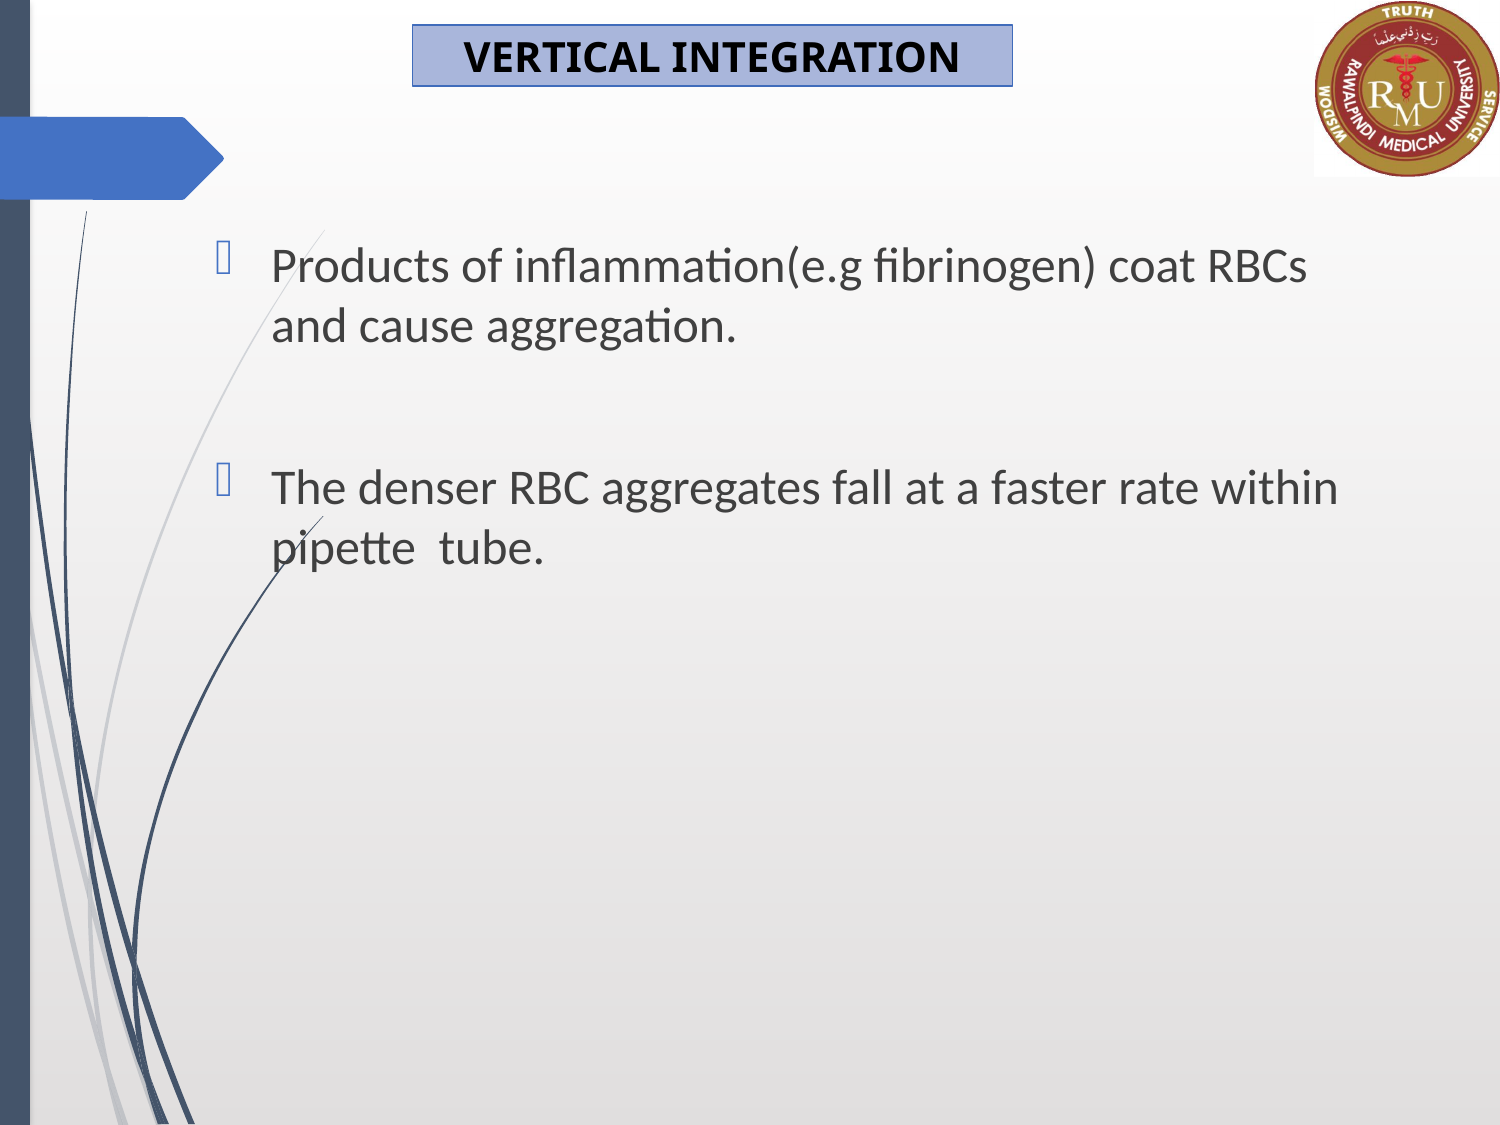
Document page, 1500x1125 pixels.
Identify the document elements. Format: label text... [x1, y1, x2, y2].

picture [1314, 0, 1500, 177]
text_box VERTICAL INTEGRATION [412, 24, 1013, 87]
list Products of inflammation(e.g fibrinogen) coat RBCs and cause aggregation. The denser RBC aggregates fall at a faster rate within pipette tube. [200, 224, 1400, 970]
